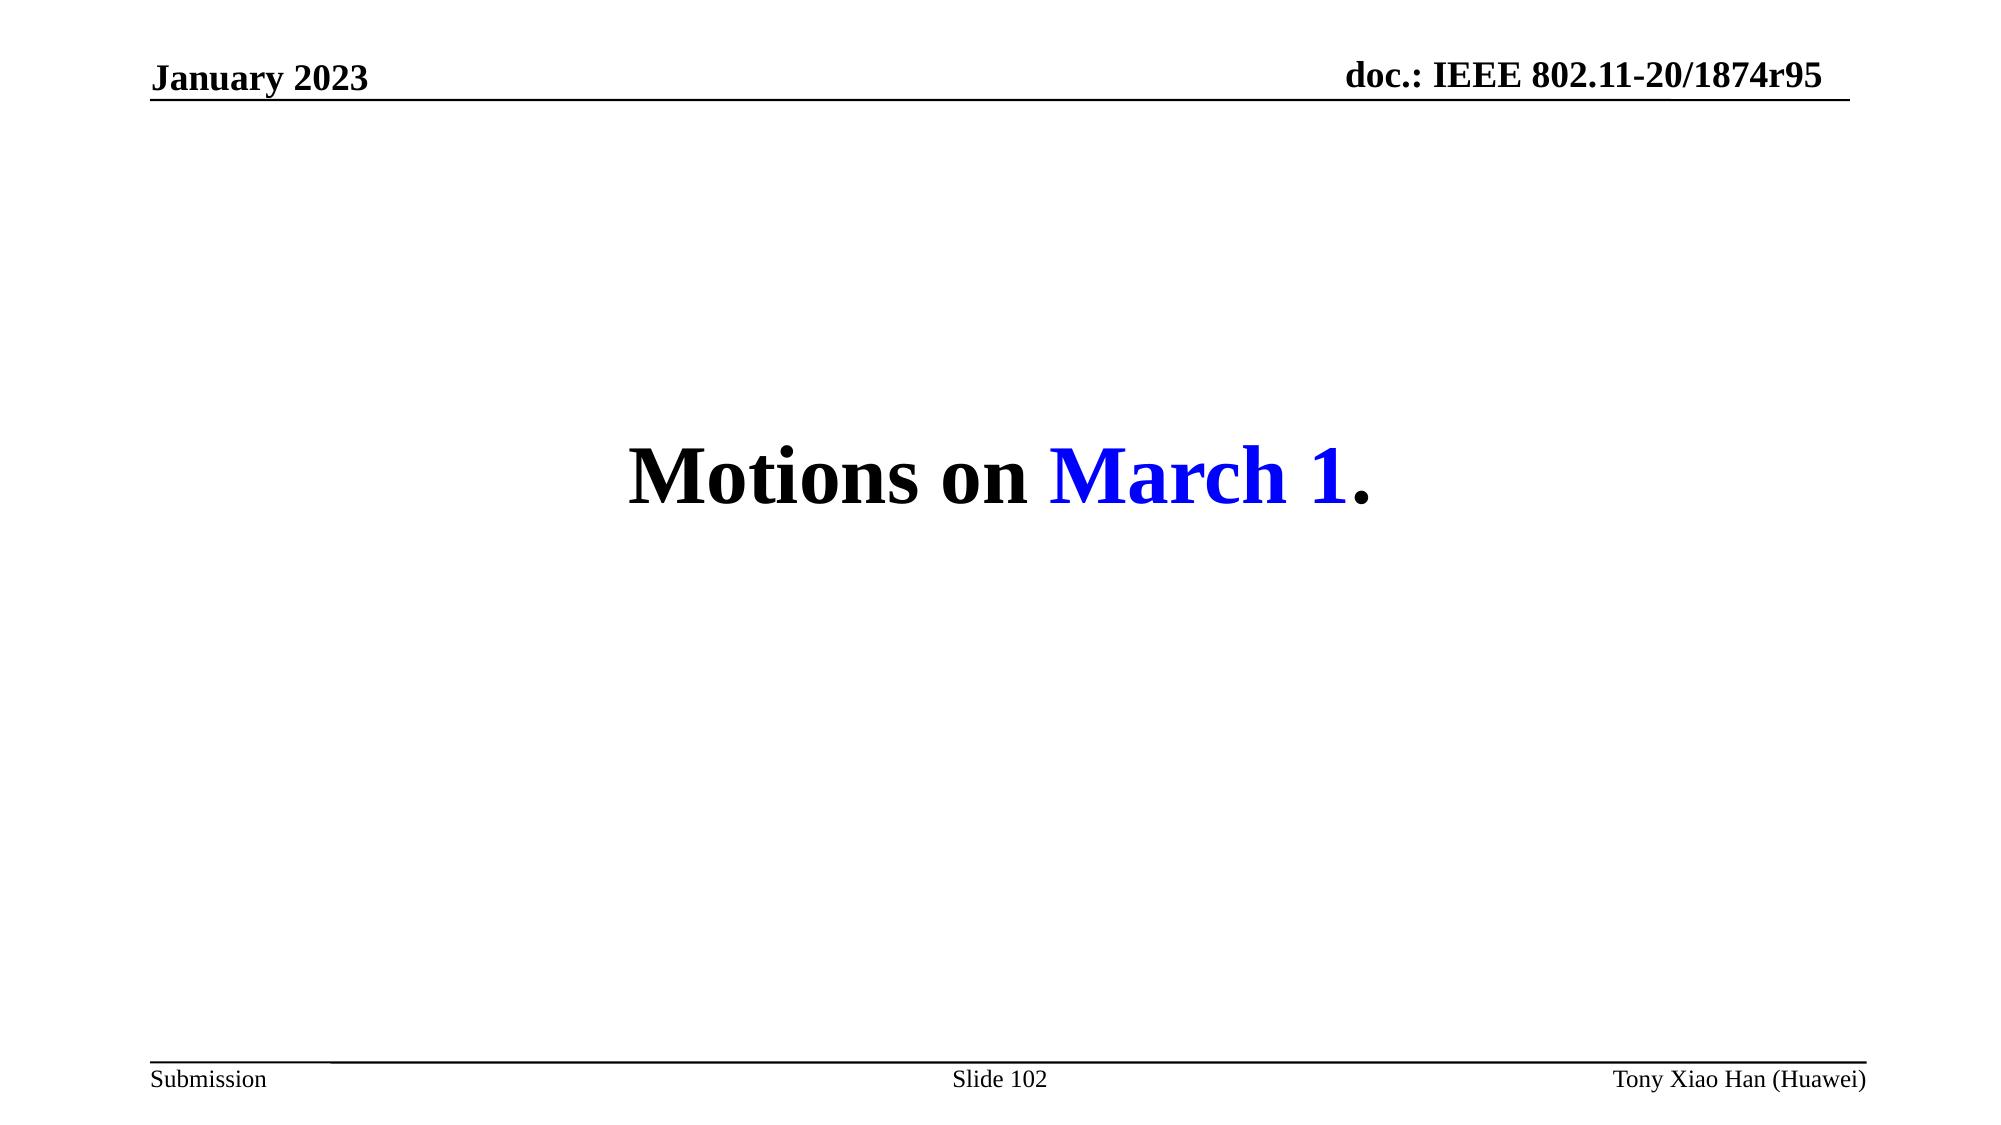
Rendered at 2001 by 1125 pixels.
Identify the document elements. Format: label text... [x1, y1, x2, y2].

text_box Motions on March 1. [331, 412, 1669, 950]
